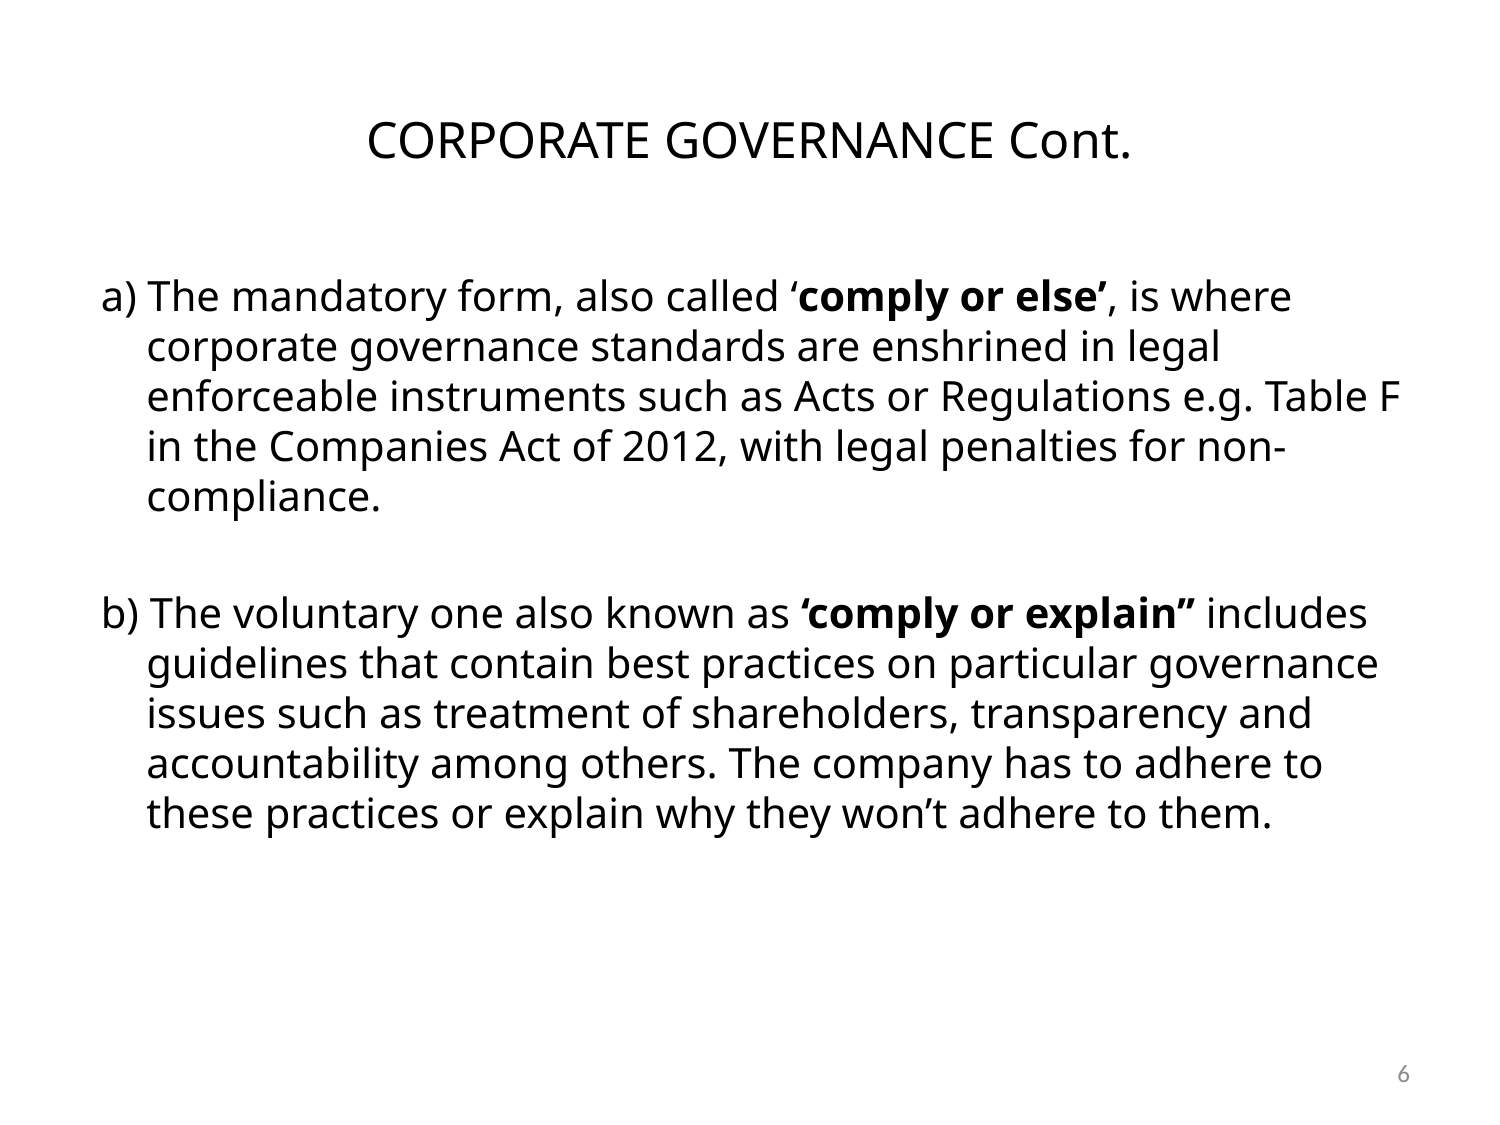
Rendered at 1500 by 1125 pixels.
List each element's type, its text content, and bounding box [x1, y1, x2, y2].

list a) The mandatory form, also called ‘comply or else’, is where corporate governance standards are enshrined in legal enforceable instruments such as Acts or Regulations e.g. Table F in the Companies Act of 2012, with legal penalties for non-compliance. b) The voluntary one also known as ‘comply or explain’’ includes guidelines that contain best practices on particular governance issues such as treatment of shareholders, transparency and accountability among others. The company has to adhere to these practices or explain why they won’t adhere to them. [75, 262, 1425, 1005]
slide_number 6 [1074, 1042, 1425, 1103]
title CORPORATE GOVERNANCE Cont. [75, 45, 1425, 233]
